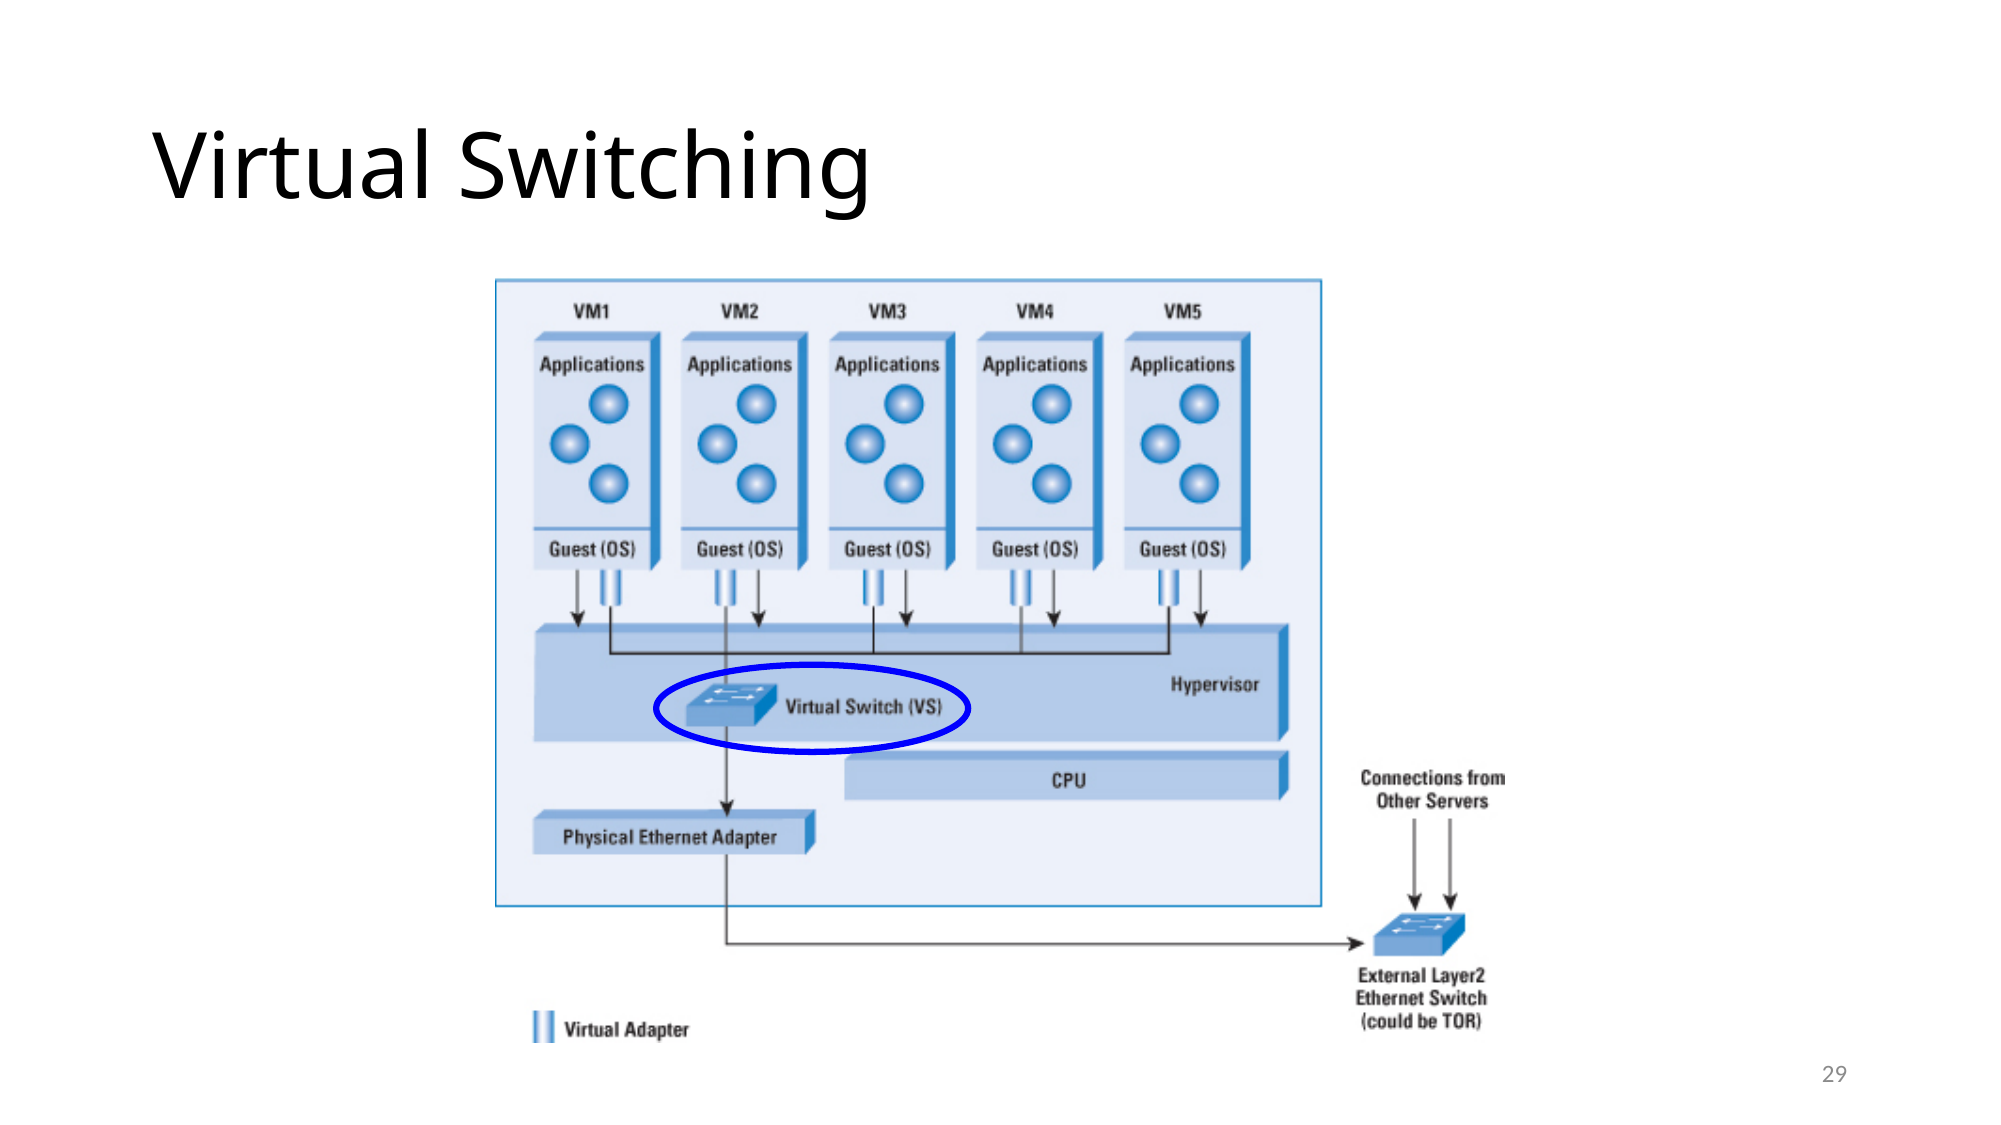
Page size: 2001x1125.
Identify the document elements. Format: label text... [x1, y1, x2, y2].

title Virtual Switching [137, 59, 1863, 278]
picture [495, 277, 1505, 1043]
slide_number 29 [1412, 1042, 1863, 1103]
